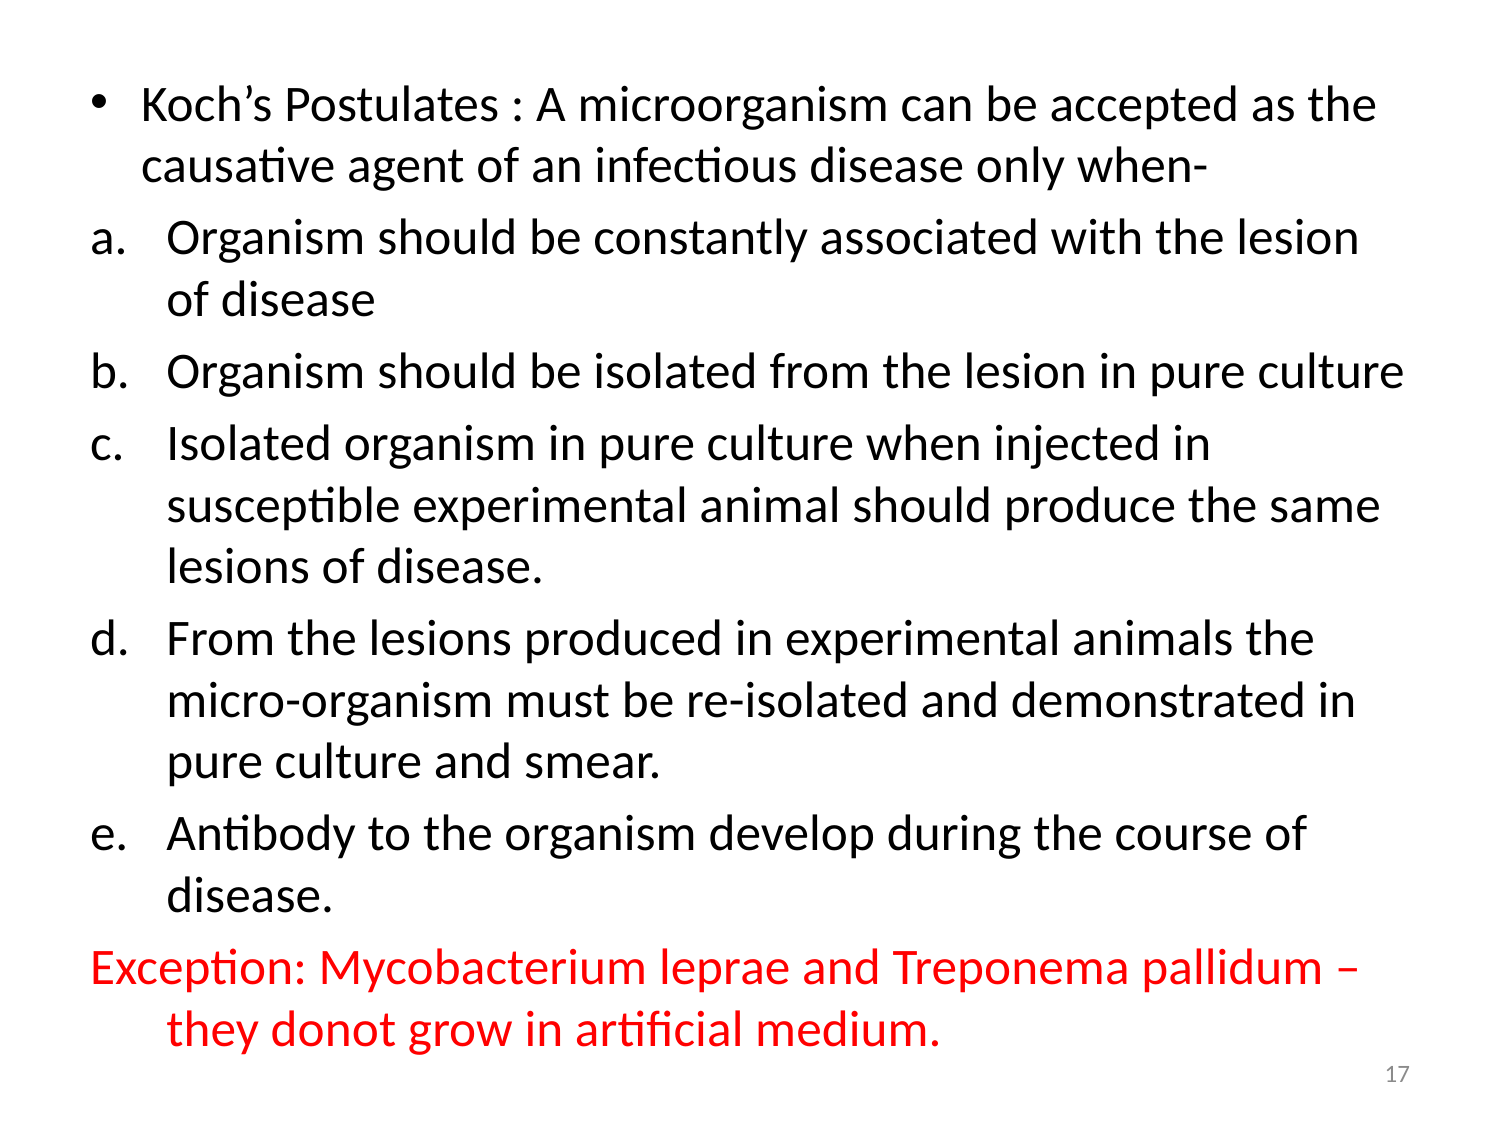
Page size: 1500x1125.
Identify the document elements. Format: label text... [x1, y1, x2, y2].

slide_number 17 [1074, 1042, 1425, 1103]
list Koch’s Postulates : A microorganism can be accepted as the causative agent of an infectious disease only when- Organism should be constantly associated with the lesion of disease Organism should be isolated from the lesion in pure culture Isolated organism in pure culture when injected in susceptible experimental animal should produce the same lesions of disease. From the lesions produced in experimental animals the micro-organism must be re-isolated and demonstrated in pure culture and smear. Antibody to the organism develop during the course of disease. Exception: Mycobacterium leprae and Treponema pallidum – they donot grow in artificial medium. [75, 62, 1425, 1088]
